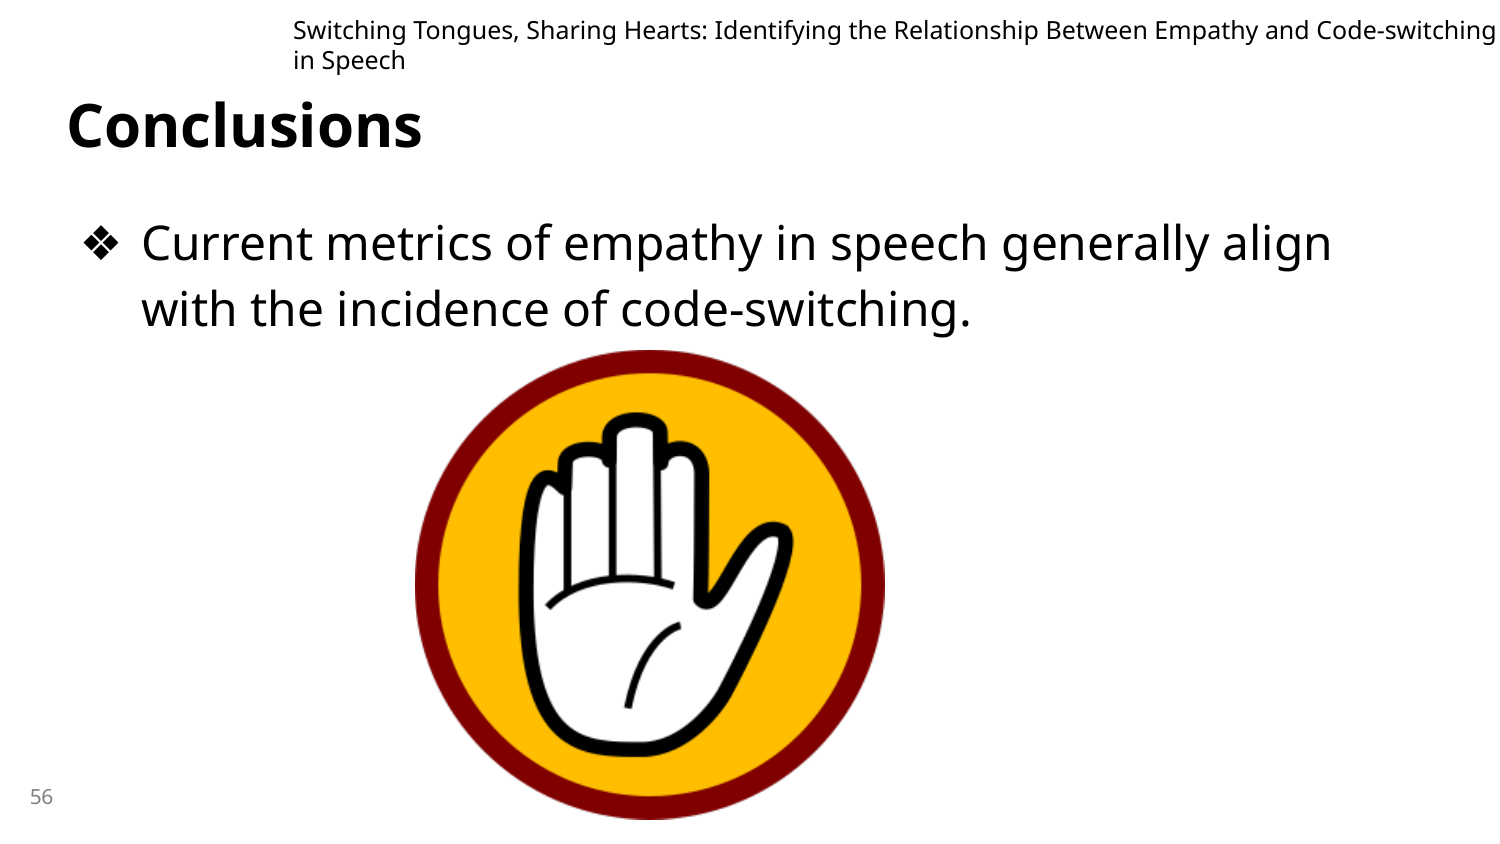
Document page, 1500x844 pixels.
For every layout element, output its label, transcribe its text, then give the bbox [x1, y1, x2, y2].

list Current metrics of empathy in speech generally align with the incidence of code-switching. [51, 189, 1449, 820]
text_box Switching Tongues, Sharing Hearts: Identifying the Relationship Between Empathy and Code-switching in Speech [278, 0, 1500, 120]
slide_number ‹#› [0, 765, 69, 831]
title Conclusions [51, 72, 1449, 176]
picture [415, 350, 885, 820]
